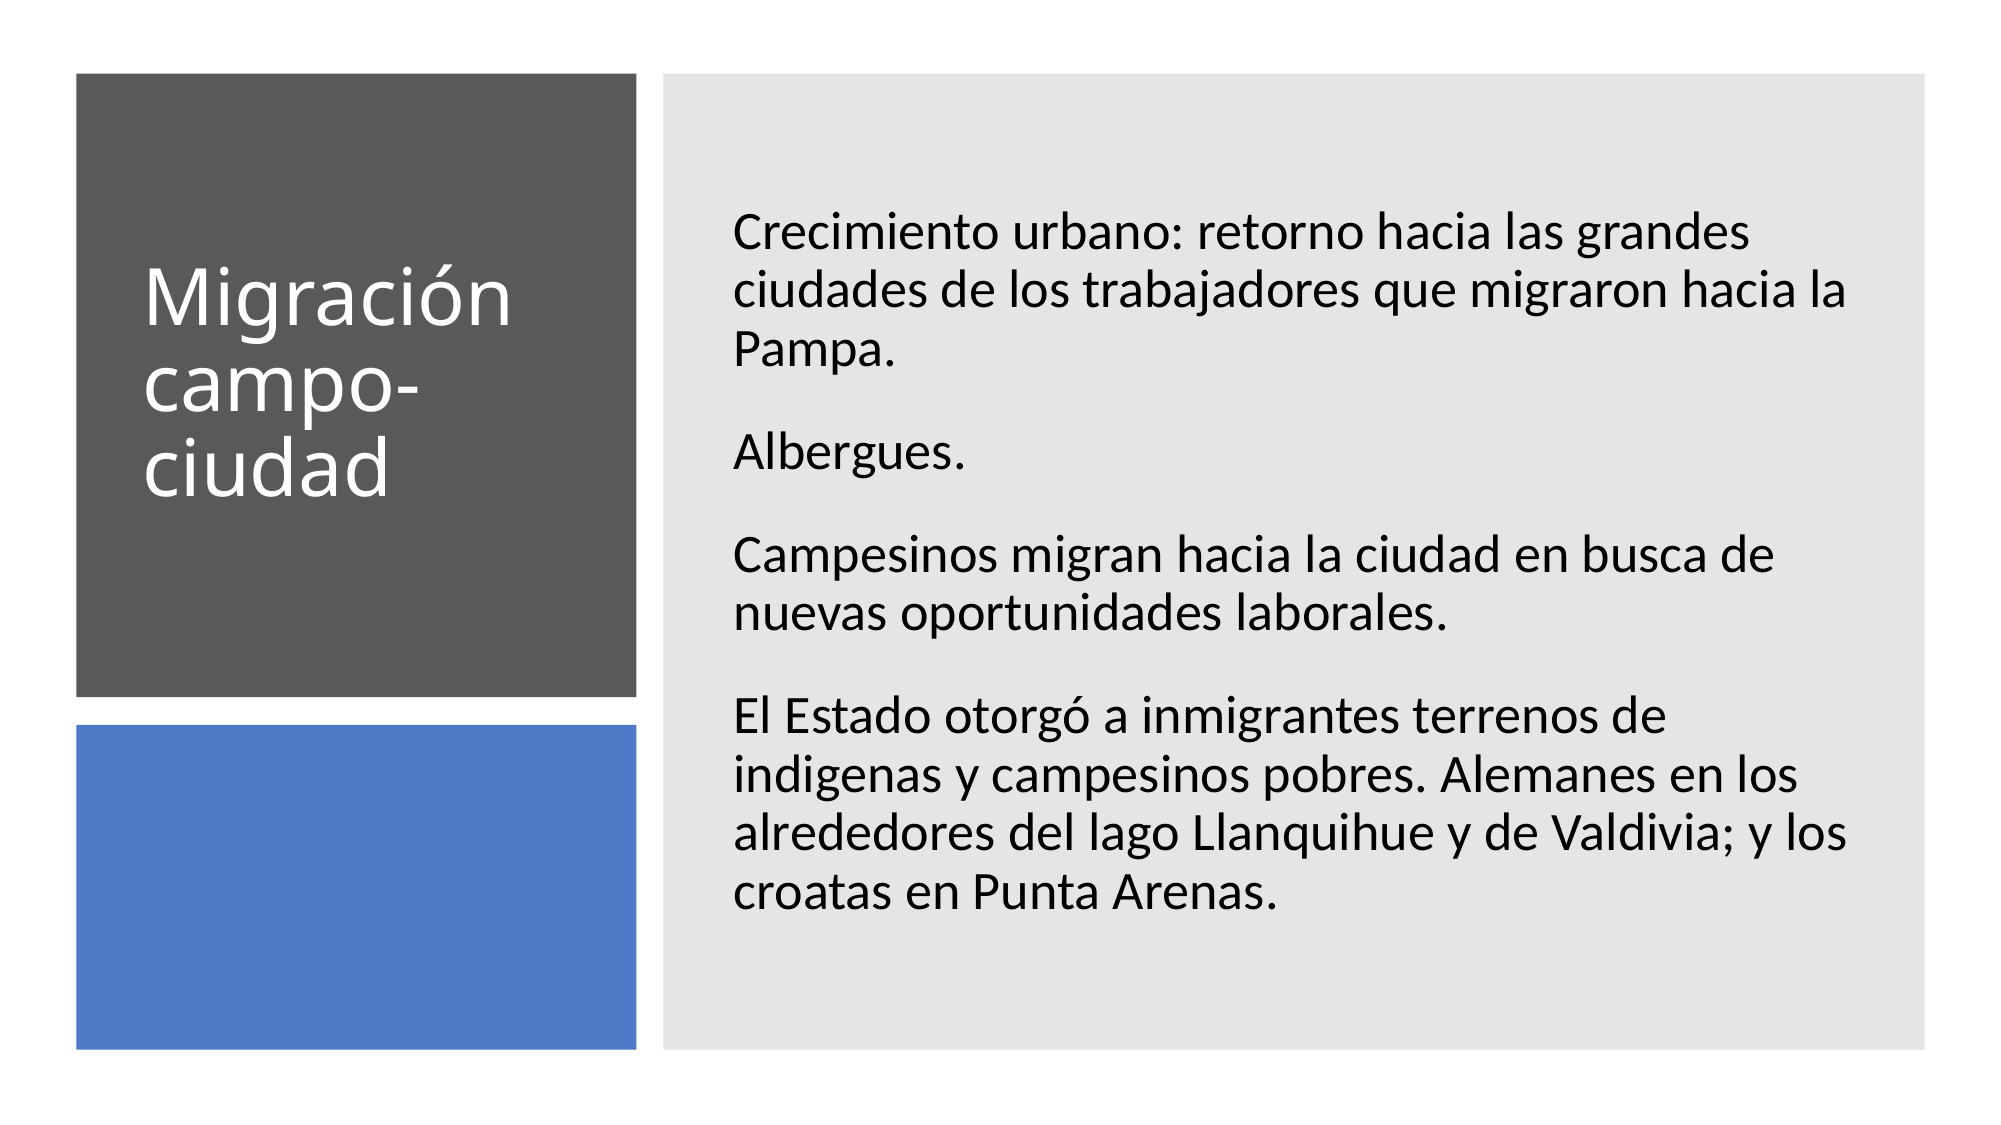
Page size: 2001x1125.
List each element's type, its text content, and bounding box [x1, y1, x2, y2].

list Crecimiento urbano: retorno hacia las grandes ciudades de los trabajadores que migraron hacia la Pampa. Albergues. Campesinos migran hacia la ciudad en busca de nuevas oportunidades laborales. El Estado otorgó a inmigrantes terrenos de indigenas y campesinos pobres. Alemanes en los alrededores del lago Llanquihue y de Valdivia; y los croatas en Punta Arenas. [718, 112, 1873, 1011]
text_box [75, 72, 637, 698]
text_box [662, 72, 1926, 1051]
title Migración campo- ciudad [127, 120, 595, 652]
text_box [75, 724, 637, 1051]
